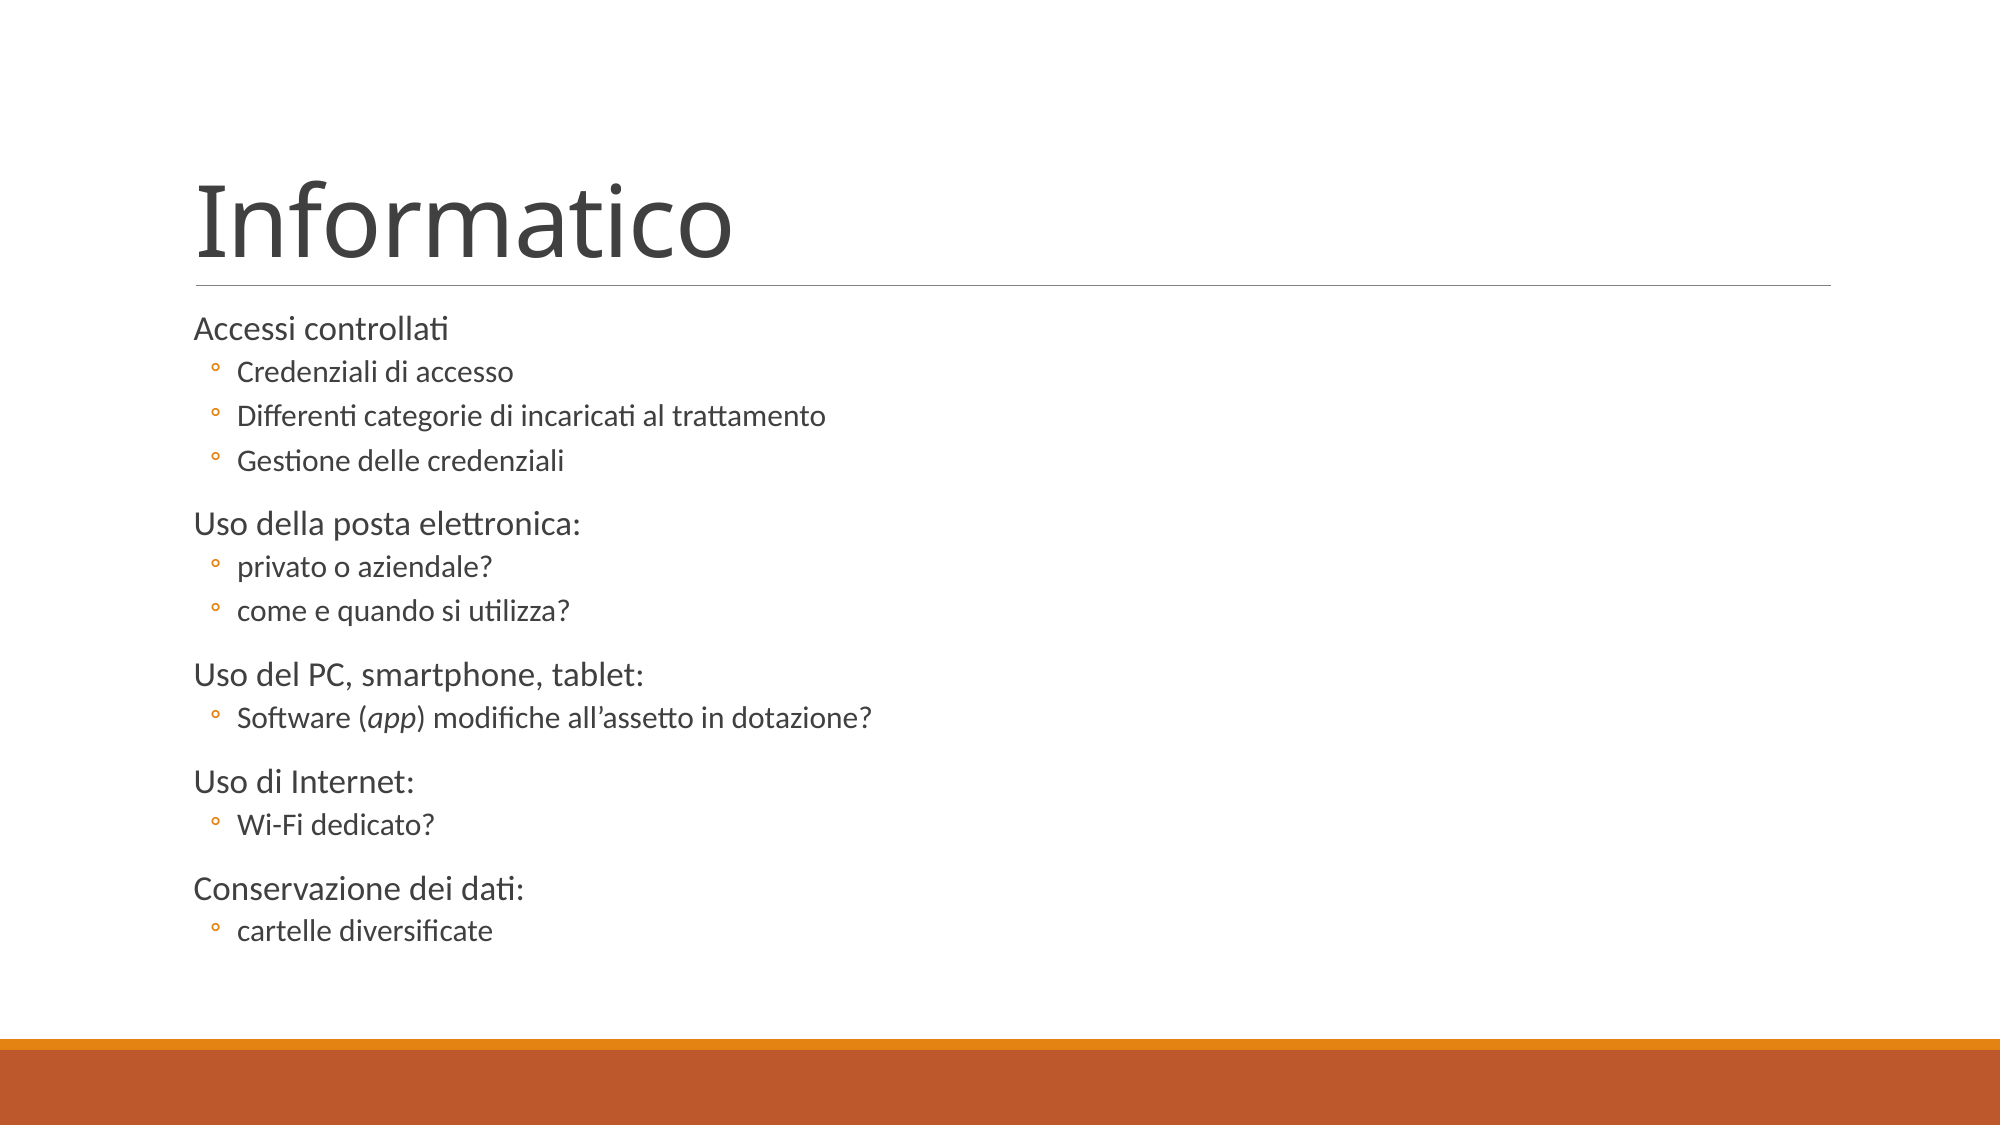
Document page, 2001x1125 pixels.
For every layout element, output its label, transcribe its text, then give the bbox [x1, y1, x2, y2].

title Informatico [180, 47, 1830, 285]
list Accessi controllati Credenziali di accesso Differenti categorie di incaricati al trattamento Gestione delle credenziali Uso della posta elettronica: privato o aziendale? come e quando si utilizza? Uso del PC, smartphone, tablet: Software (app) modifiche all’assetto in dotazione? Uso di Internet: Wi-Fi dedicato? Conservazione dei dati: cartelle diversificate [180, 302, 1830, 963]
